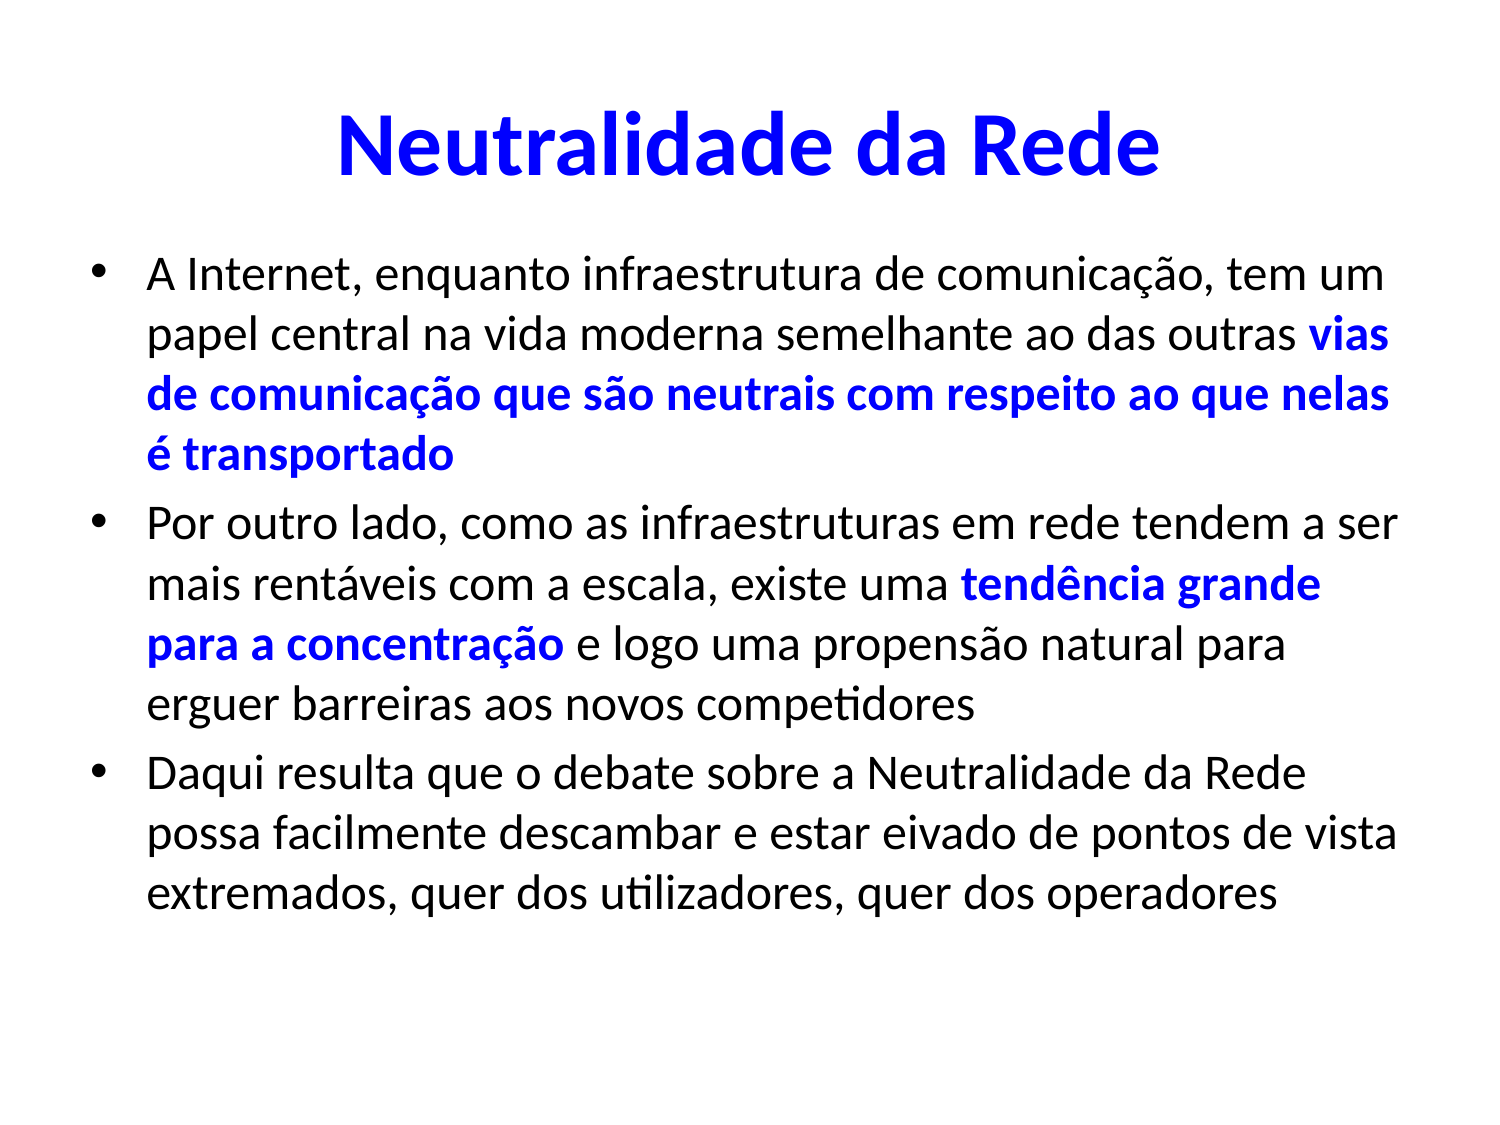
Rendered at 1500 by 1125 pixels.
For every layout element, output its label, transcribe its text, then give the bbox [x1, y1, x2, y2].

list A Internet, enquanto infraestrutura de comunicação, tem um papel central na vida moderna semelhante ao das outras vias de comunicação que são neutrais com respeito ao que nelas é transportado Por outro lado, como as infraestruturas em rede tendem a ser mais rentáveis com a escala, existe uma tendência grande para a concentração e logo uma propensão natural para erguer barreiras aos novos competidores Daqui resulta que o debate sobre a Neutralidade da Rede possa facilmente descambar e estar eivado de pontos de vista extremados, quer dos utilizadores, quer dos operadores [75, 232, 1425, 1037]
title Neutralidade da Rede [75, 45, 1425, 232]
